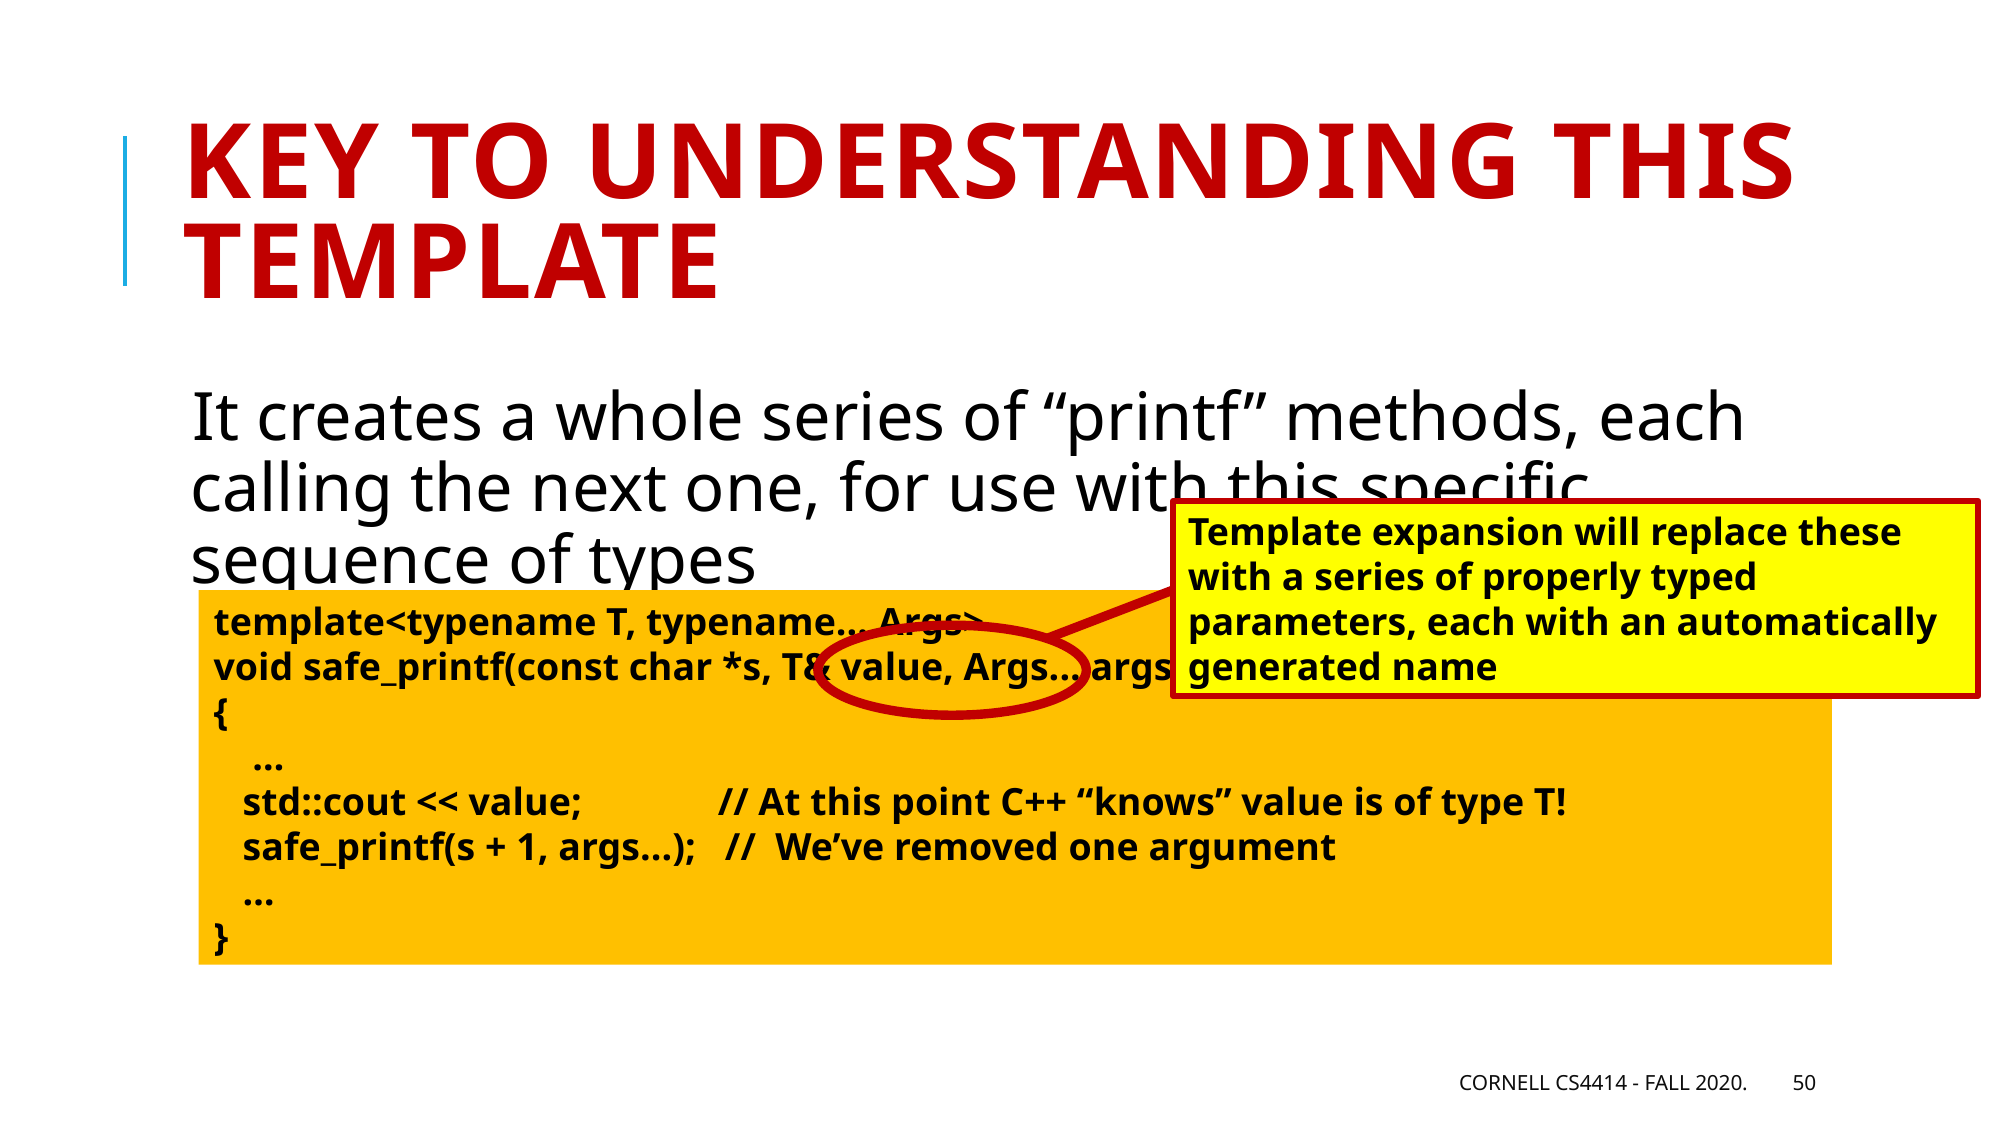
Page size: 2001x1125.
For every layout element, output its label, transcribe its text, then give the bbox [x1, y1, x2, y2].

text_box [1046, 589, 1174, 639]
text_box Template expansion will replace these with a series of properly typed parameters, each with an automatically generated name [1173, 501, 1979, 696]
text_box template<typename T, typename... Args> void safe_printf(const char *s, T& value, Args... args) { … std::cout << value; // At this point C++ “knows” value is of type T! safe_printf(s + 1, args...); // We’ve removed one argument … } [198, 590, 1832, 965]
footer Cornell CS4414 - Fall 2020. [794, 1061, 1763, 1107]
text_box [816, 623, 1088, 717]
title Key to understanding this template [168, 96, 1914, 342]
slide_number 50 [1777, 1061, 1938, 1107]
list It creates a whole series of “printf” methods, each calling the next one, for use with this specific sequence of types [168, 375, 1914, 1035]
